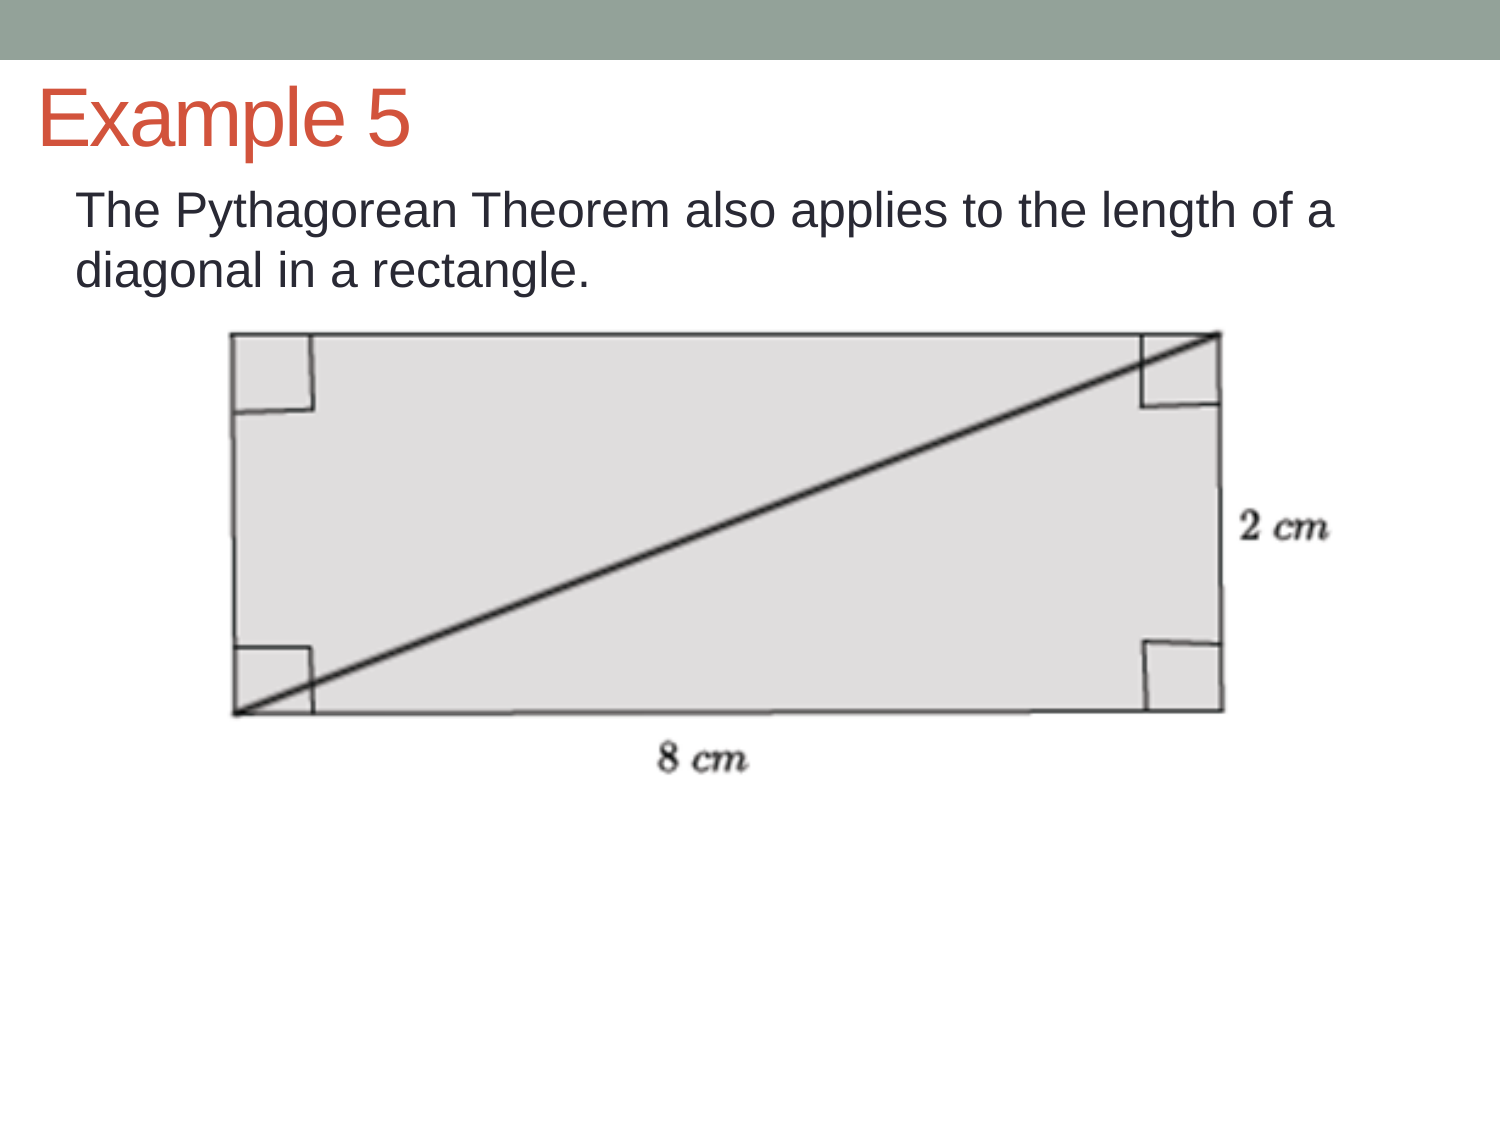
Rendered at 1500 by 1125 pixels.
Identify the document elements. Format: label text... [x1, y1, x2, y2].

list The Pythagorean Theorem also applies to the length of a diagonal in a rectangle. [60, 170, 1410, 408]
picture [196, 277, 1372, 802]
title Example 5 [21, 31, 1372, 195]
